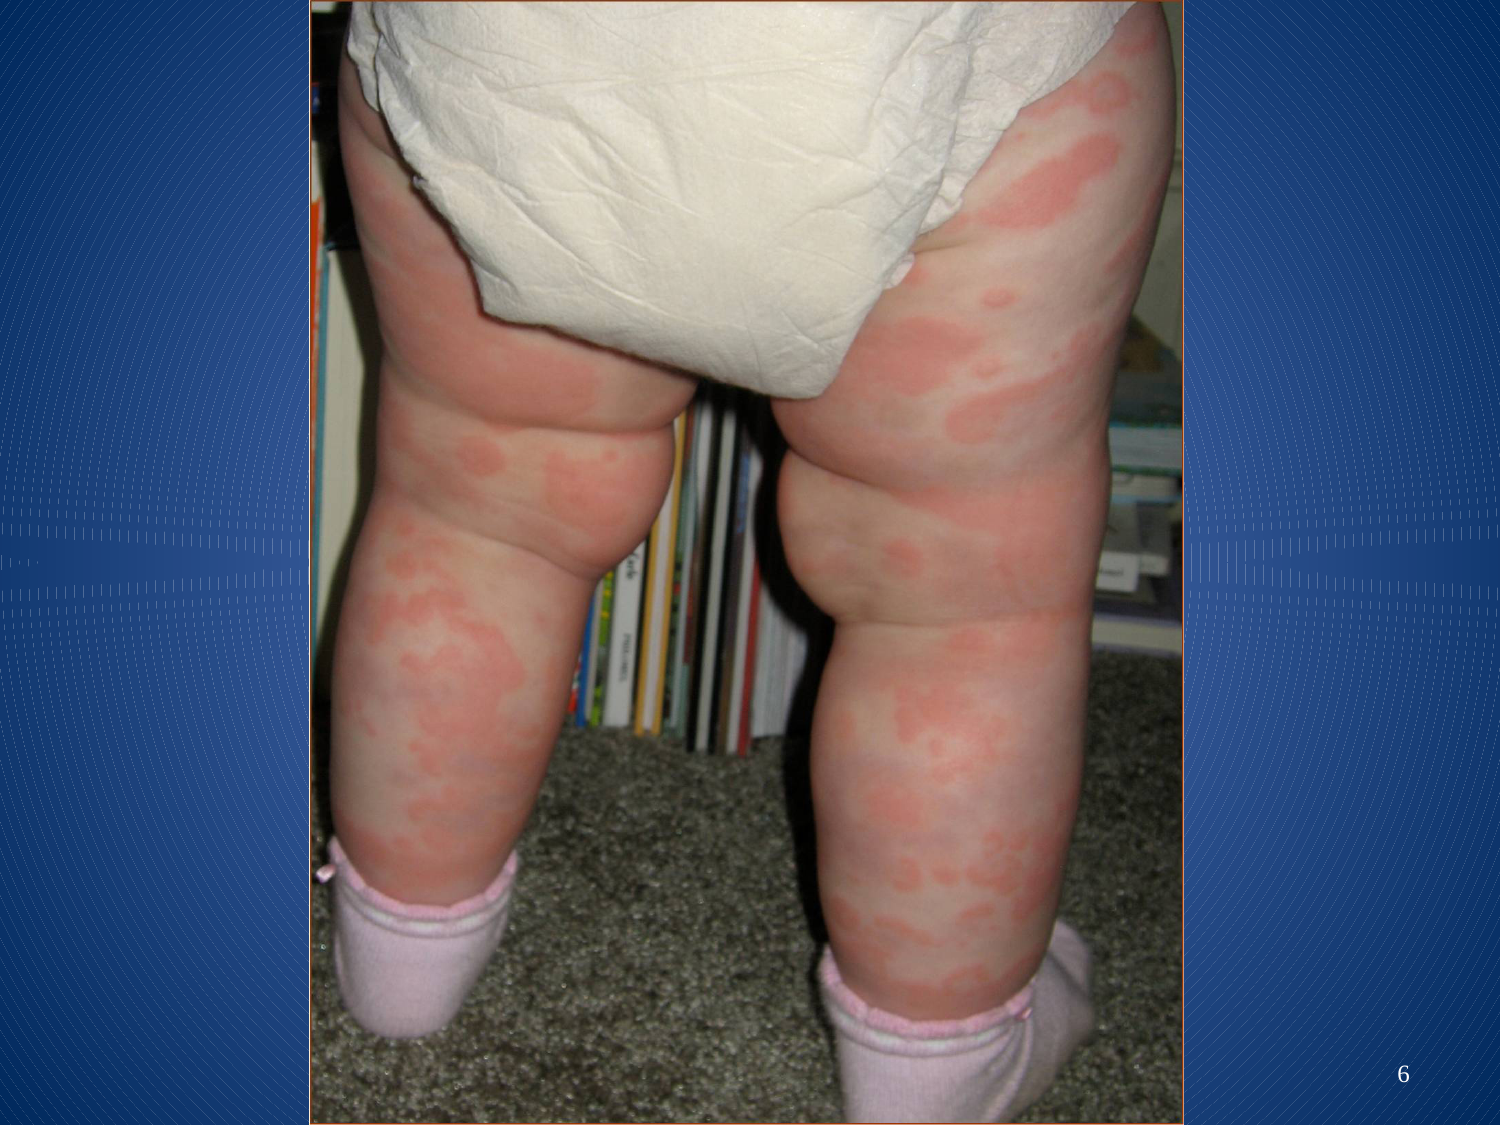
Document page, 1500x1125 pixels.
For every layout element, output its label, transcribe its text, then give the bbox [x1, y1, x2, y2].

slide_number 6 [1188, 1042, 1425, 1103]
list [309, 0, 1184, 1125]
